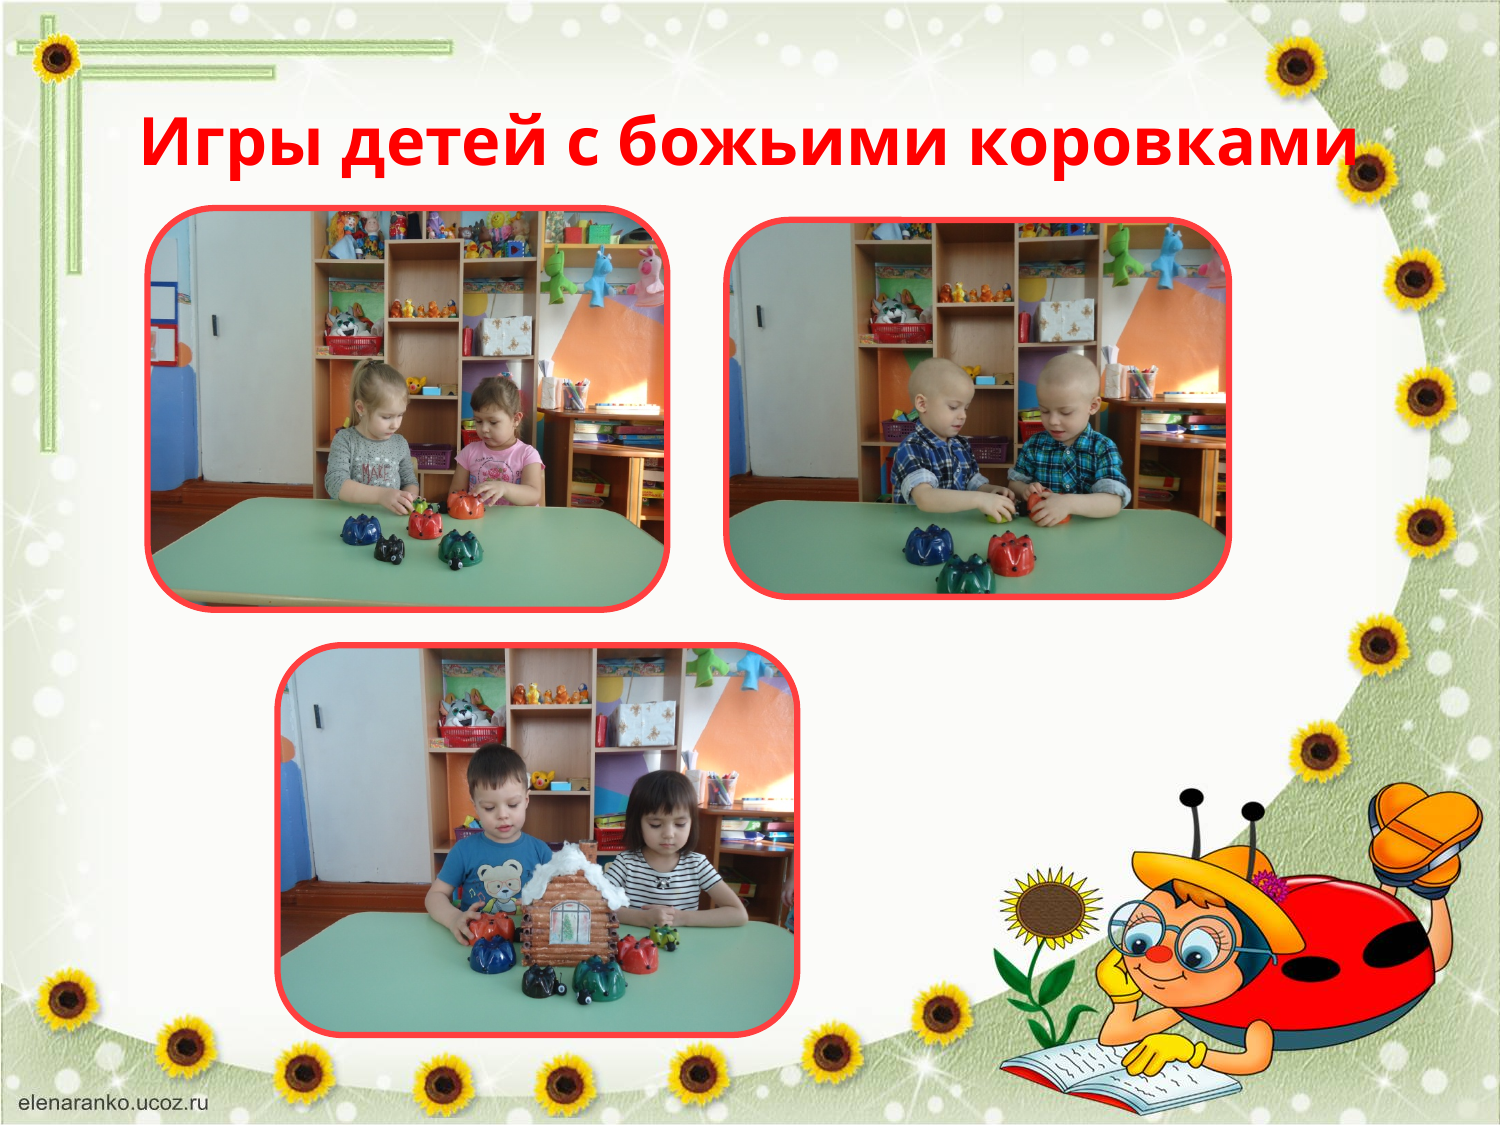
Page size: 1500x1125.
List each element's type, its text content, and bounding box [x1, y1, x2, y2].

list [147, 207, 668, 610]
title Игры детей с божьими коровками [75, 45, 1425, 233]
picture [0, 0, 1500, 1125]
